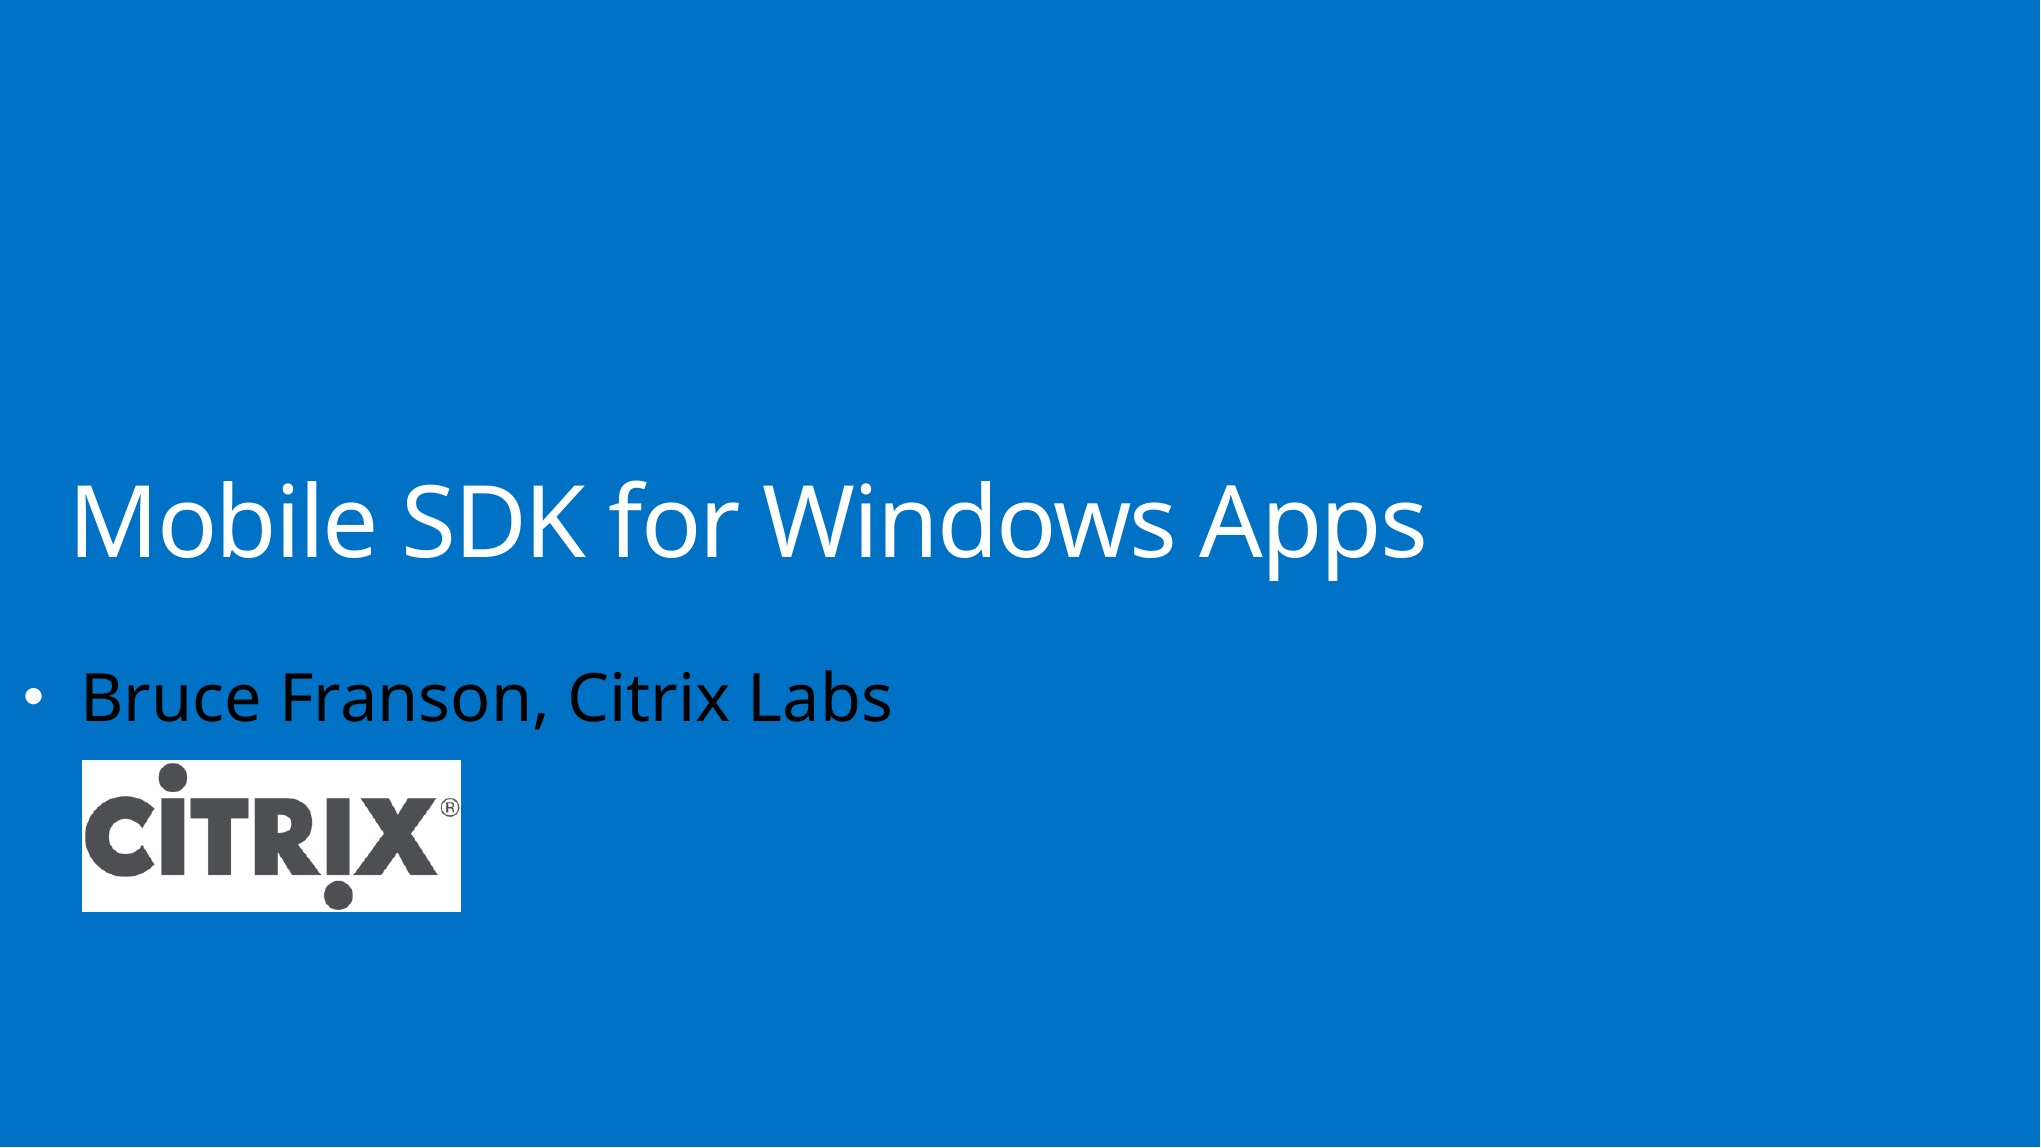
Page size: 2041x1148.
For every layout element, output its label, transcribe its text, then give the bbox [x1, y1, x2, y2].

title Mobile SDK for Windows Apps [45, 348, 1996, 650]
list Bruce Franson, Citrix Labs [0, 648, 996, 949]
picture [82, 760, 461, 912]
